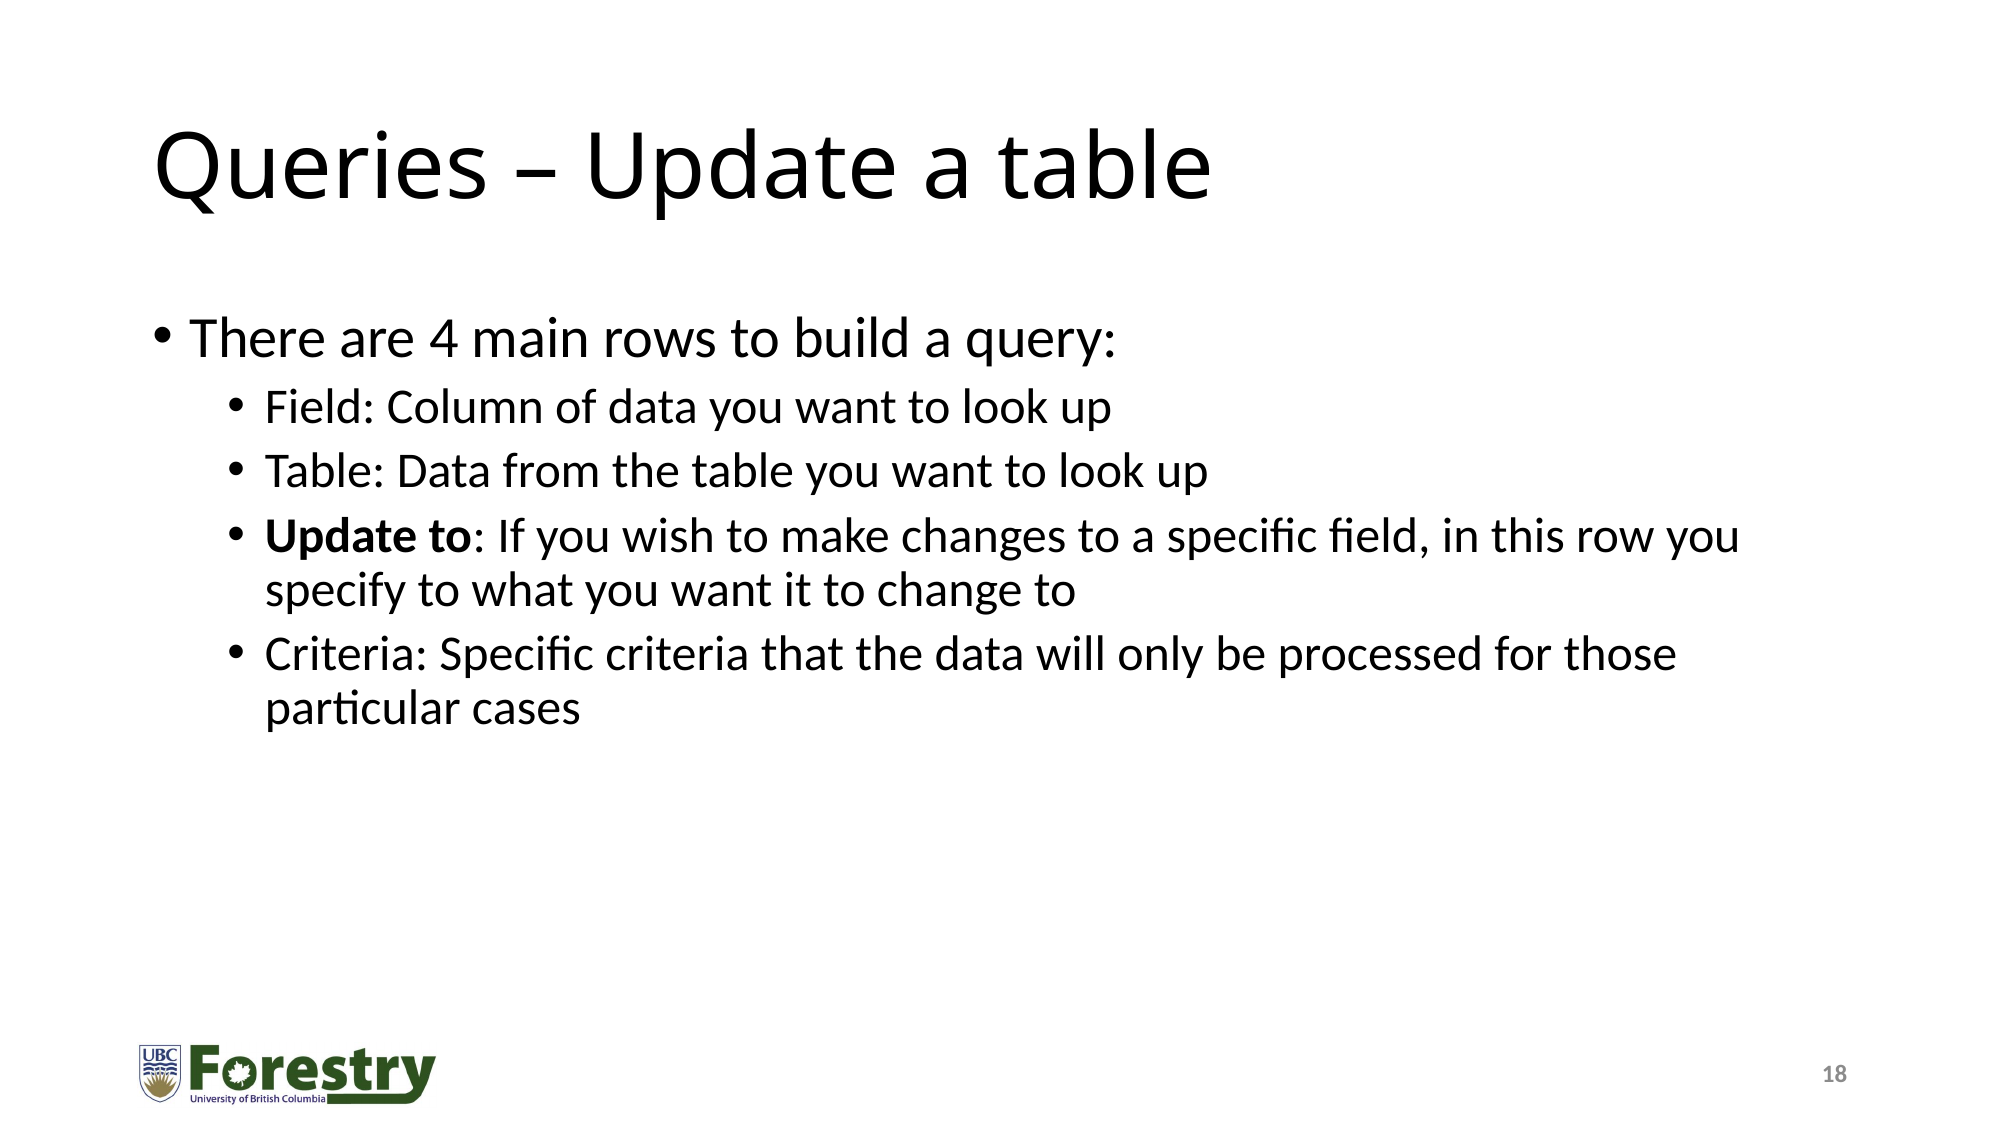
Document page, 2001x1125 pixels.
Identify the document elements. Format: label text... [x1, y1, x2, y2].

title Queries – Update a table [137, 59, 1863, 278]
picture [137, 1042, 437, 1108]
slide_number 18 [1412, 1042, 1863, 1103]
list There are 4 main rows to build a query: Field: Column of data you want to look up Table: Data from the table you want to look up Update to: If you wish to make changes to a specific field, in this row you specify to what you want it to change to Criteria: Specific criteria that the data will only be processed for those particular cases [137, 299, 1863, 1014]
